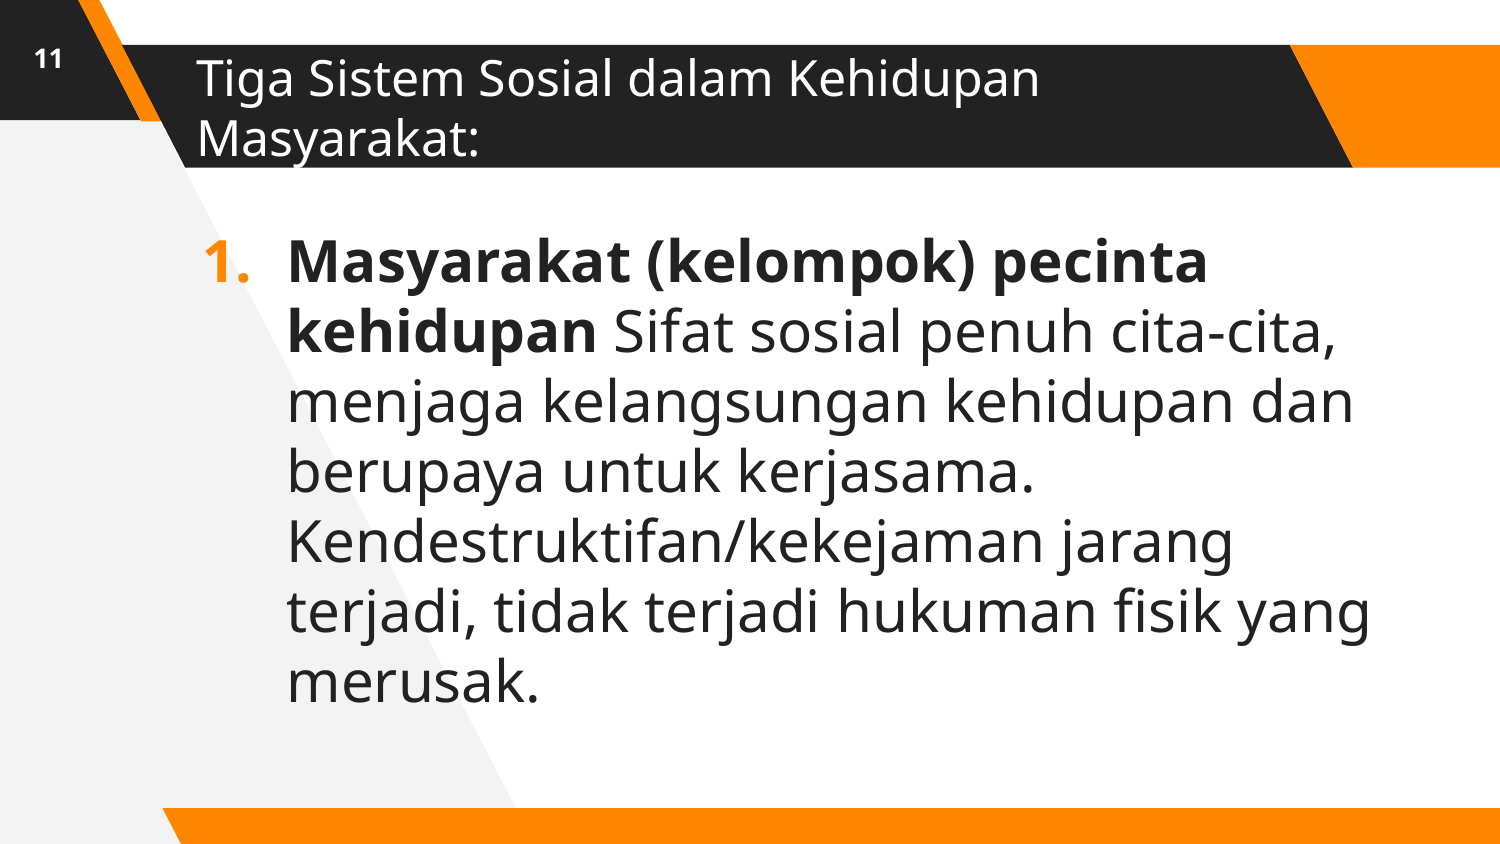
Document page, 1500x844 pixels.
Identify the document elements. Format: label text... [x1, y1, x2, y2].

slide_number 11 [0, 0, 98, 121]
title Tiga Sistem Sosial dalam Kehidupan Masyarakat: [181, 45, 1285, 169]
list Masyarakat (kelompok) pecinta kehidupan Sifat sosial penuh cita-cita, menjaga kelangsungan kehidupan dan berupaya untuk kerjasama. Kendestruktifan/kekejaman jarang terjadi, tidak terjadi hukuman fisik yang merusak. [181, 209, 1425, 808]
